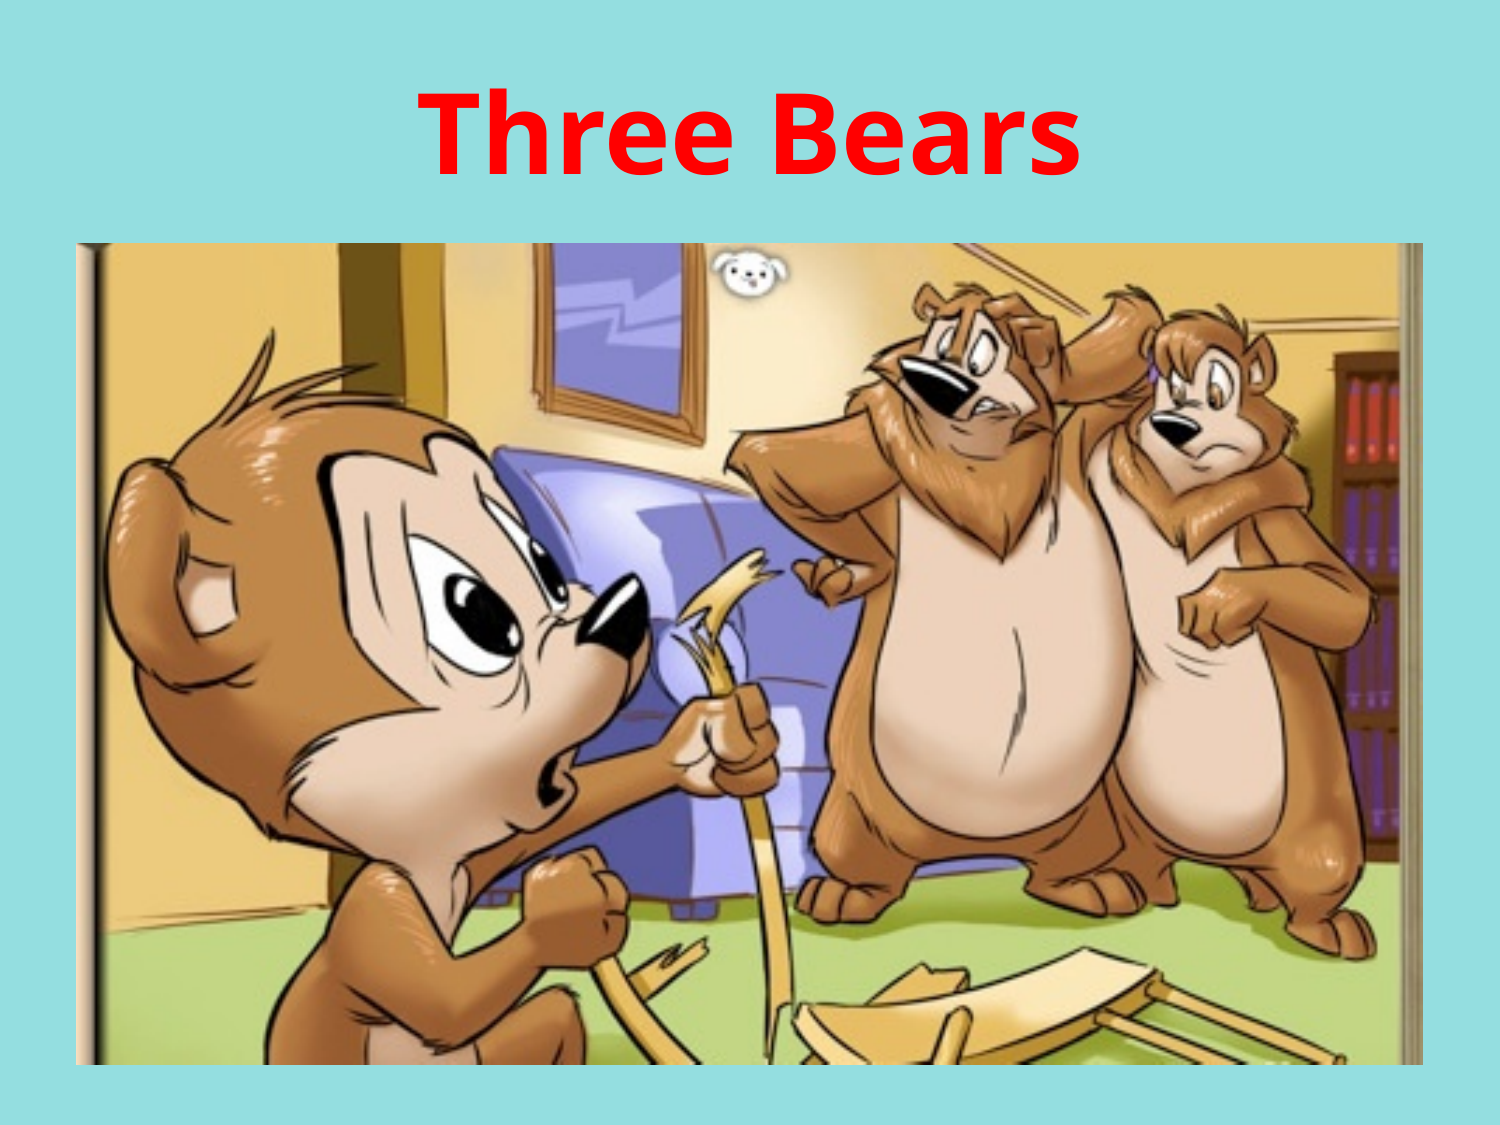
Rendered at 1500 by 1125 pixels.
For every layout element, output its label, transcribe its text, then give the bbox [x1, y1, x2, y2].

text_box Three Bears [159, 54, 1341, 205]
picture [76, 243, 1423, 1066]
